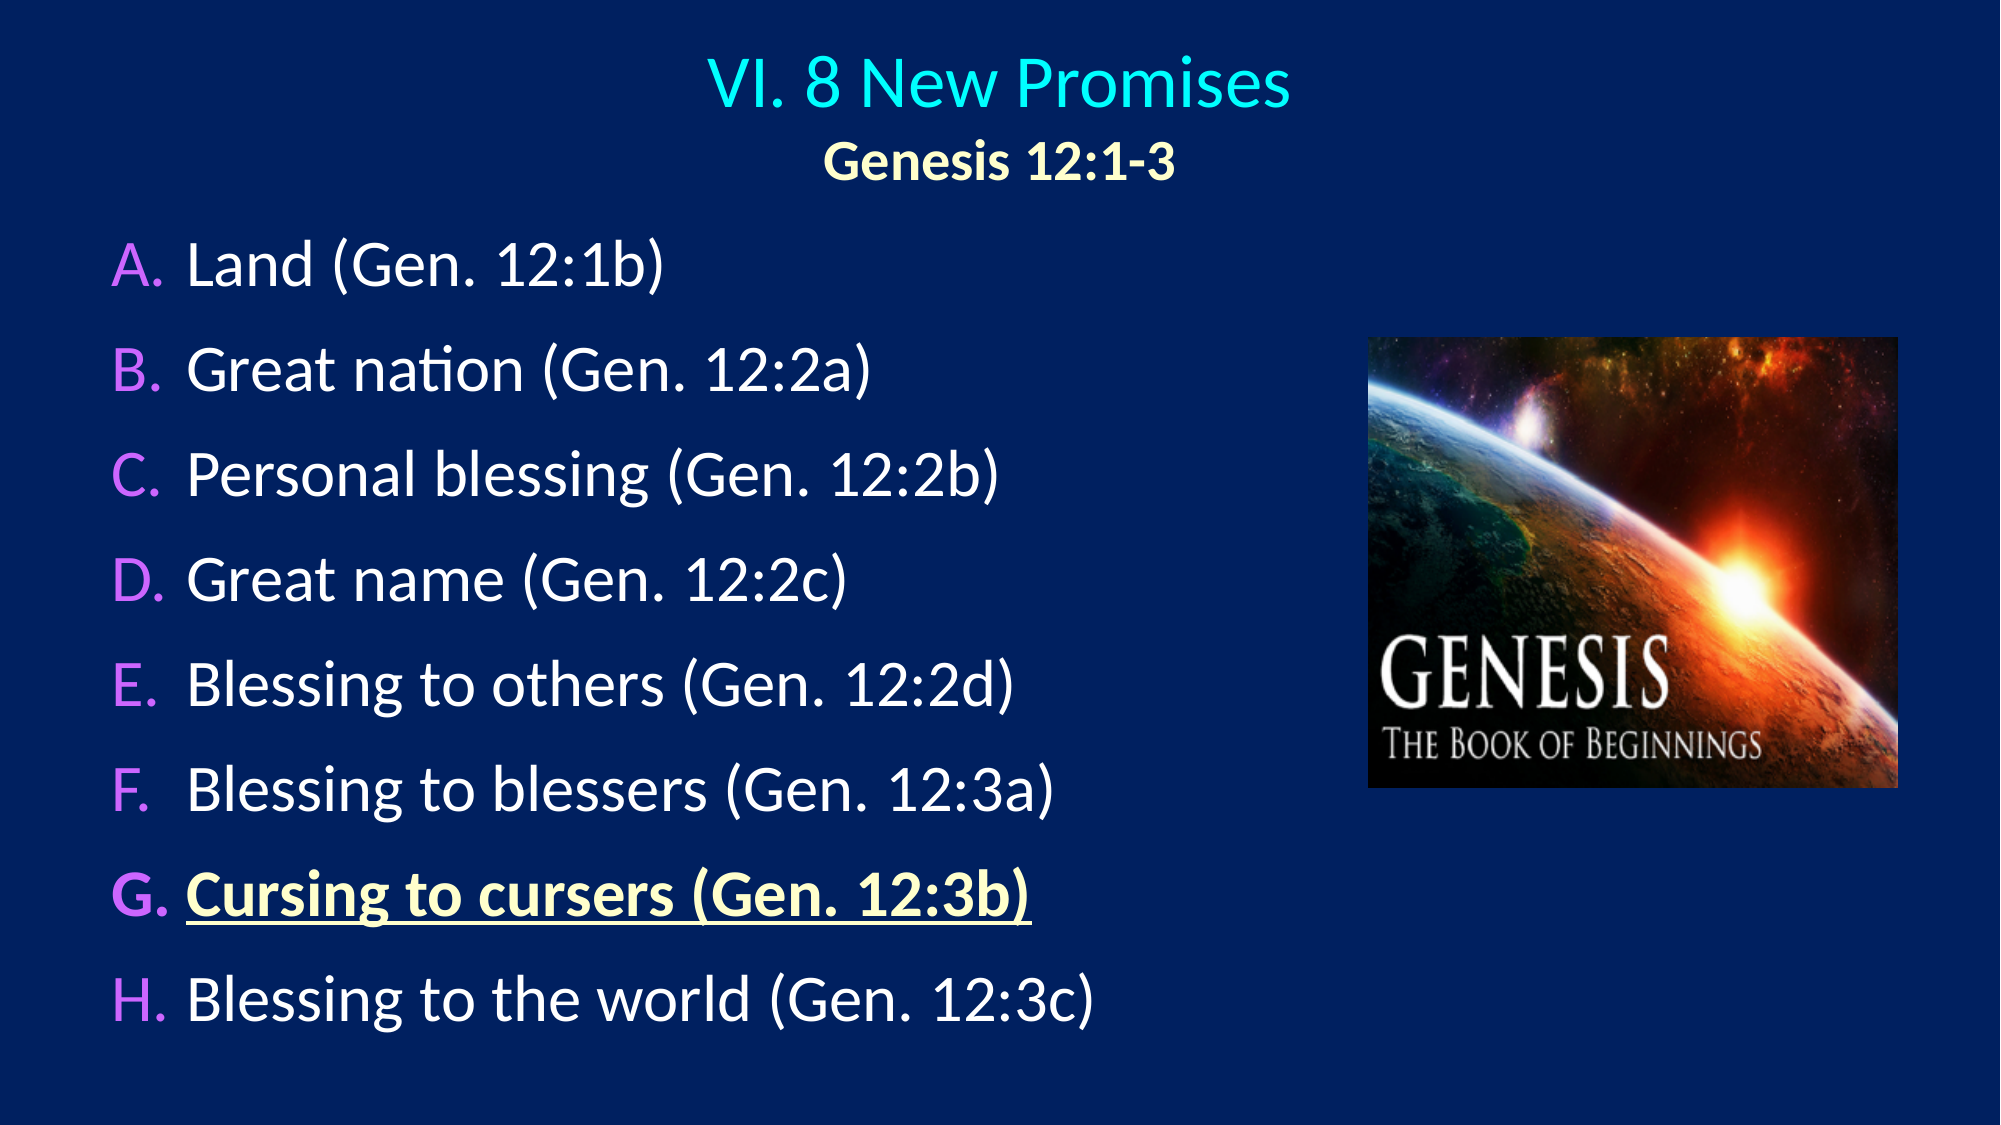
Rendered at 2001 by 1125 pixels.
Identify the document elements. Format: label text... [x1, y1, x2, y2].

list Land (Gen. 12:1b) Great nation (Gen. 12:2a) Personal blessing (Gen. 12:2b) Great name (Gen. 12:2c) Blessing to others (Gen. 12:2d) Blessing to blessers (Gen. 12:3a) Cursing to cursers (Gen. 12:3b) Blessing to the world (Gen. 12:3c) [95, 212, 1276, 1038]
title VI. 8 New Promises Genesis 12:1-3 [671, 37, 1329, 188]
picture [1367, 337, 1898, 788]
